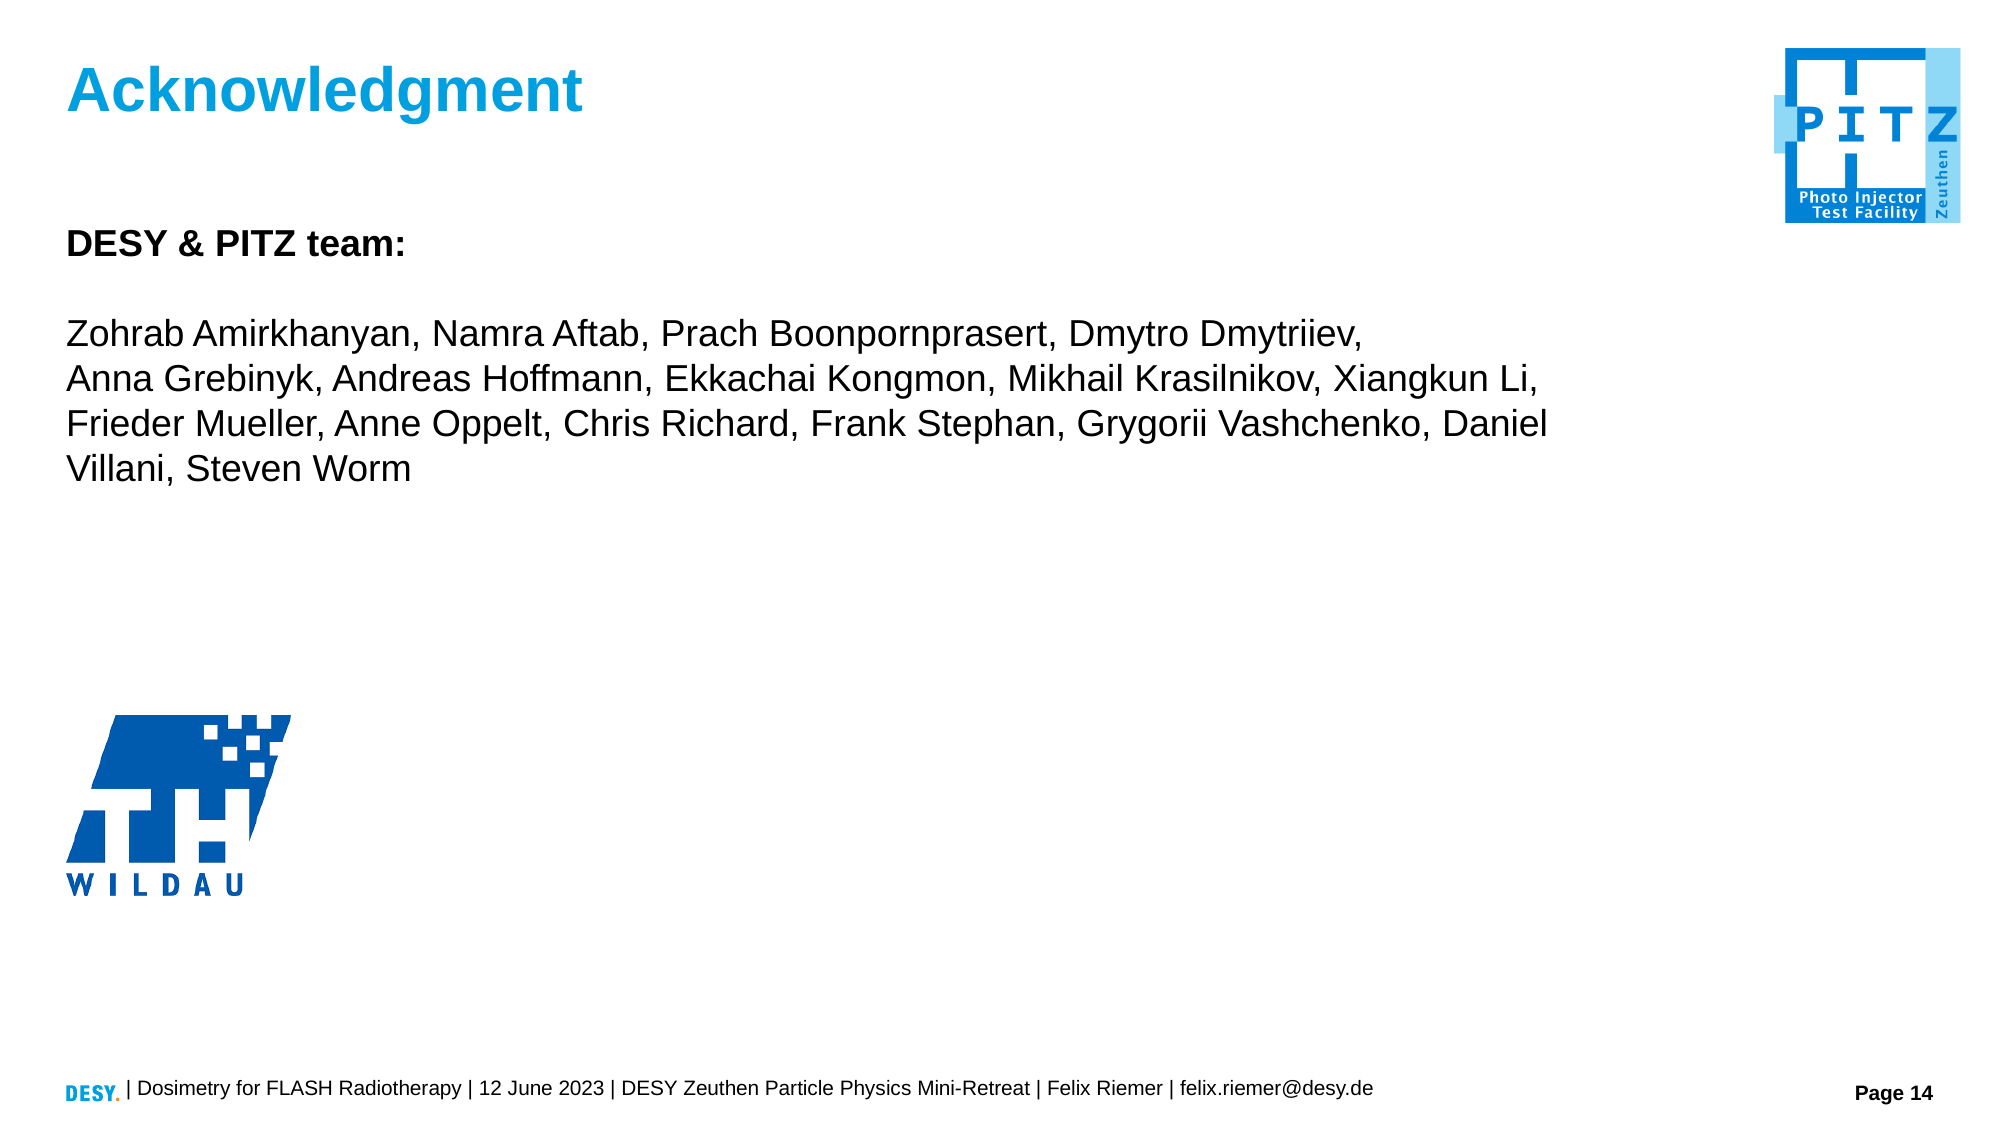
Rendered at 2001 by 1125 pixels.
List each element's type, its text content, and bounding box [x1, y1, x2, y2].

picture [65, 715, 291, 896]
text_box Acknowledgment [66, 57, 1774, 132]
picture [1774, 47, 1961, 225]
text_box DESY & PITZ team: Zohrab Amirkhanyan, Namra Aftab, Prach Boonpornprasert, Dmytro Dmytriiev, Anna Grebinyk, Andreas Hoffmann, Ekkachai Kongmon, Mikhail Krasilnikov, Xiangkun Li, Frieder Mueller, Anne Oppelt, Chris Richard, Frank Stephan, Grygorii Vashchenko, Daniel Villani, Steven Worm [66, 149, 1921, 1054]
footer | Dosimetry for FLASH Radiotherapy | 12 June 2023 | DESY Zeuthen Particle Physics Mini-Retreat | Felix Riemer | felix.riemer@desy.de [125, 1074, 1758, 1106]
